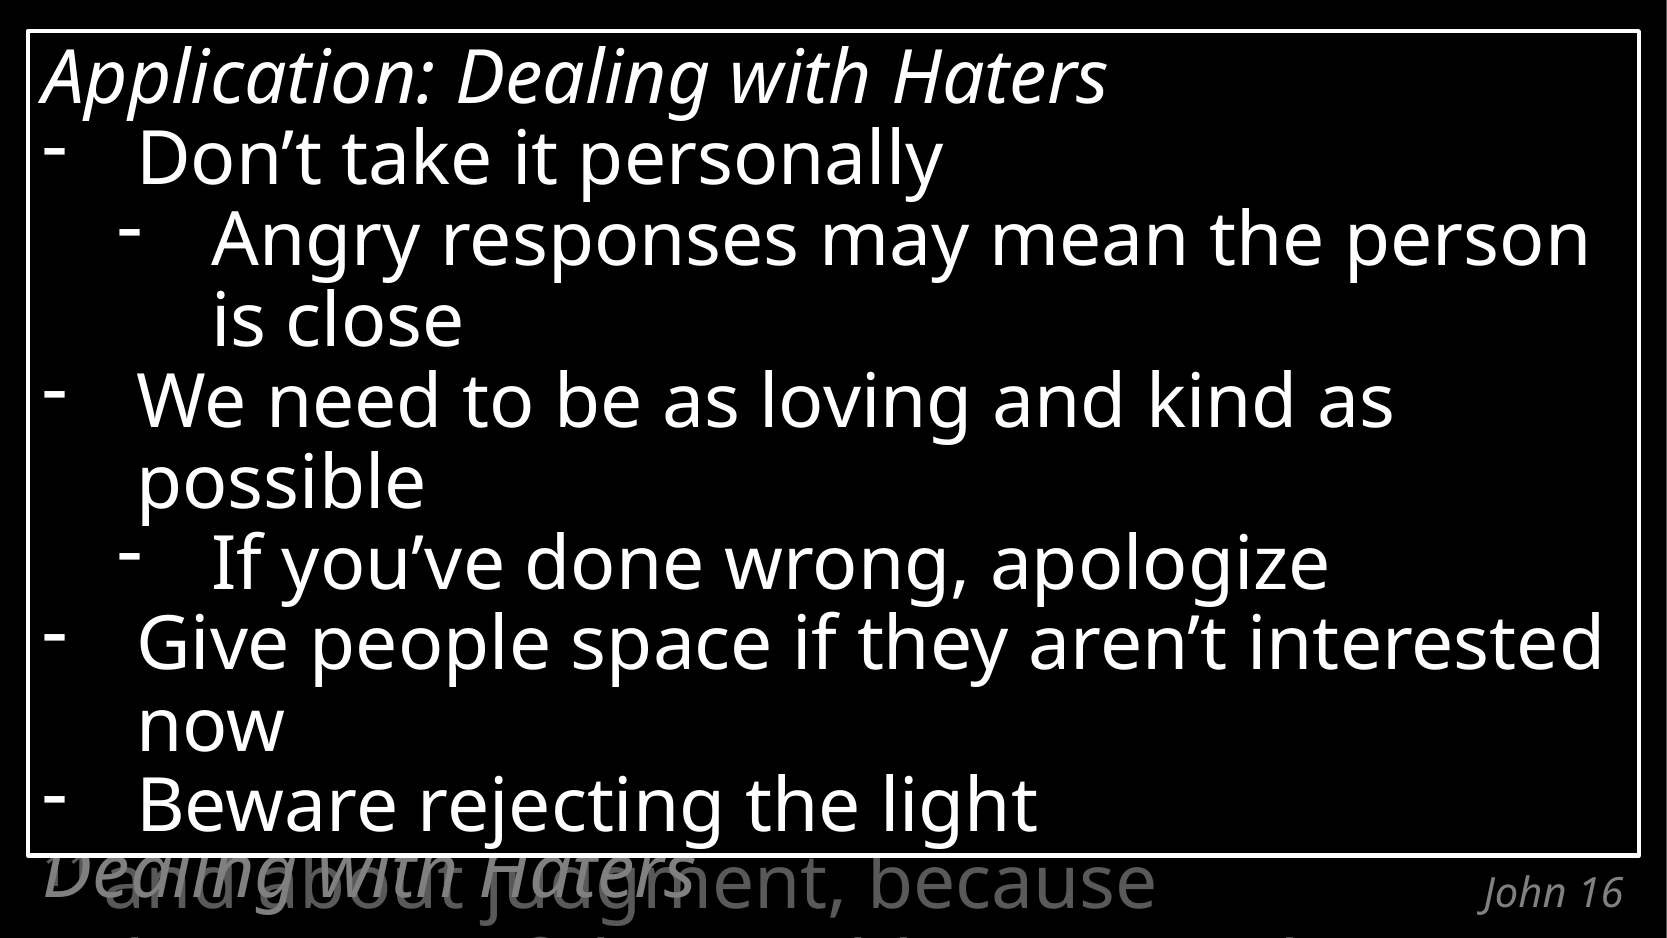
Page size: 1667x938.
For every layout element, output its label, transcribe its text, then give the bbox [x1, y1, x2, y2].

text_box Application: Dealing with Haters Don’t take it personally Angry responses may mean the person is close We need to be as loving and kind as possible If you’ve done wrong, apologize Give people space if they aren’t interested now Beware rejecting the light [27, 31, 1639, 856]
list 8 When he [the Holy Spirit] comes, he will prove the world to be in the wrong about sin and righteousness and judgment: 9 about sin, because people do not believe in me; 10 about righteousness, because I am going to the Father, where you can see me no longer; 11 and about judgment, because the prince of this world now stands condemned. [27, 18, 1640, 813]
list Dealing with Haters [27, 856, 1247, 923]
title John 16 [1247, 833, 1640, 923]
